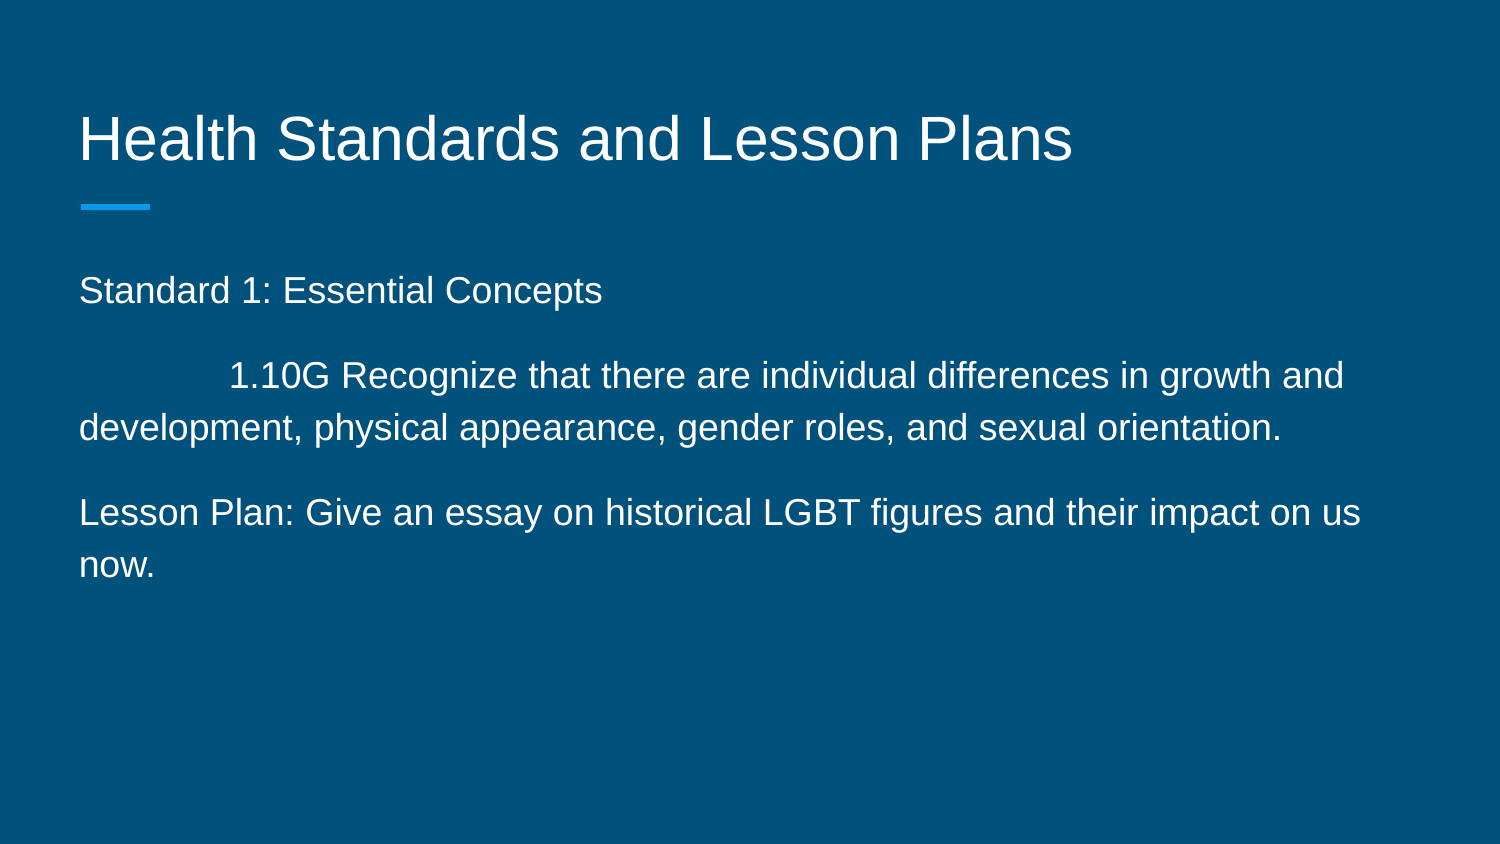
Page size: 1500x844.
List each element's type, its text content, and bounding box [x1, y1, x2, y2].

list Standard 1: Essential Concepts 1.10G Recognize that there are individual differences in growth and development, physical appearance, gender roles, and sexual orientation. Lesson Plan: Give an essay on historical LGBT figures and their impact on us now. [63, 244, 1437, 750]
title Health Standards and Lesson Plans [63, 75, 1437, 188]
